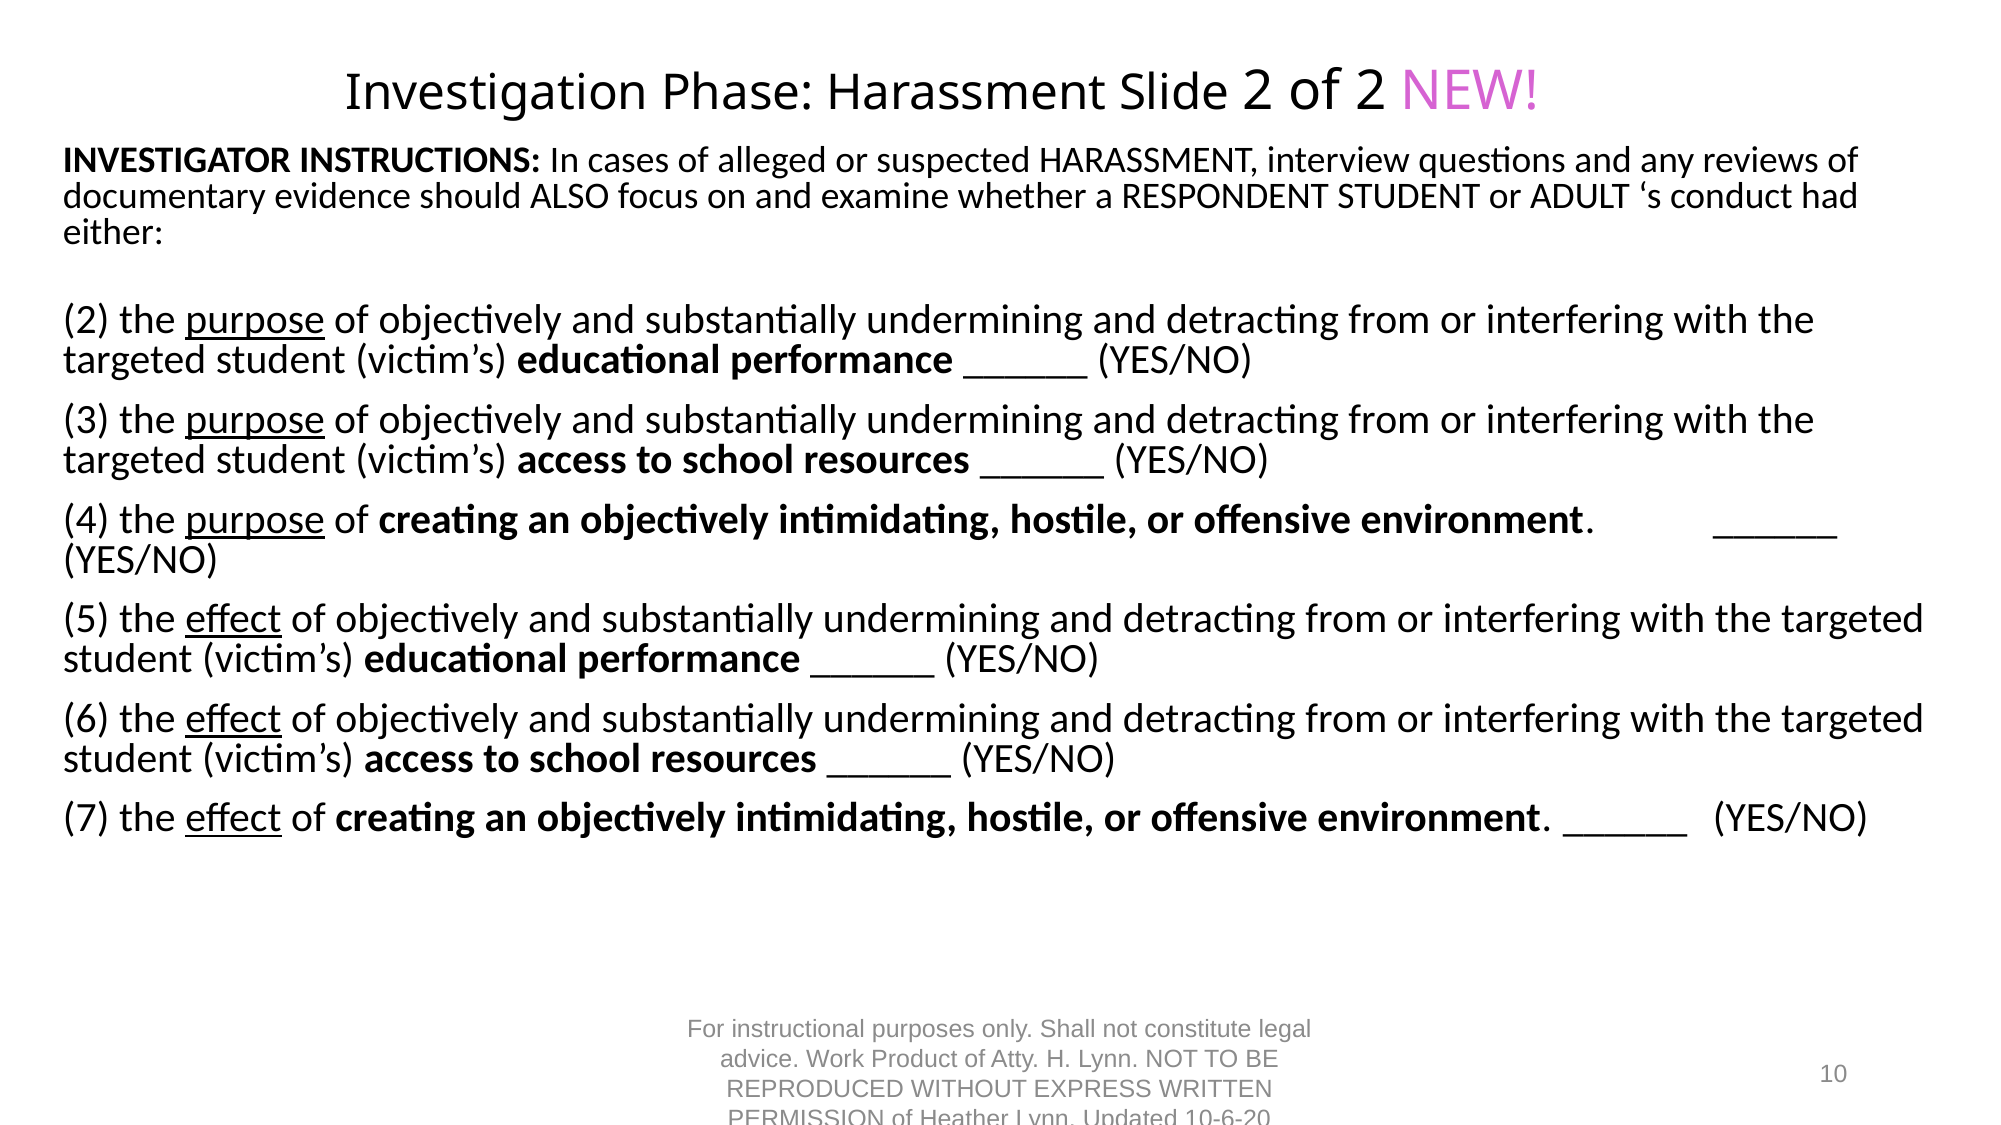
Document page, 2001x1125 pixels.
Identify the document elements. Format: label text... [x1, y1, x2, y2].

slide_number 10 [1412, 1042, 1863, 1103]
list INVESTIGATOR INSTRUCTIONS: In cases of alleged or suspected HARASSMENT, interview questions and any reviews of documentary evidence should ALSO focus on and examine whether a RESPONDENT STUDENT or ADULT ‘s conduct had either: (2) the purpose of objectively and substantially undermining and detracting from or interfering with the targeted student (victim’s) educational performance ______ (YES/NO) (3) the purpose of objectively and substantially undermining and detracting from or interfering with the targeted student (victim’s) access to school resources ______ (YES/NO) (4) the purpose of creating an objectively intimidating, hostile, or offensive environment. ______ (YES/NO) (5) the effect of objectively and substantially undermining and detracting from or interfering with the targeted student (victim’s) educational performance ______ (YES/NO) (6) the effect of objectively and substantially undermining and detracting from or interfering with the targeted student (victim’s) access to school resources ______ (YES/NO) (7) the effect of creating an objectively intimidating, hostile, or offensive environment. ______ (YES/NO) [29, 136, 1969, 1036]
title Investigation Phase: Harassment Slide 2 of 2 NEW! [330, 54, 1856, 130]
footer For instructional purposes only. Shall not constitute legal advice. Work Product of Atty. H. Lynn. NOT TO BE REPRODUCED WITHOUT EXPRESS WRITTEN PERMISSION of Heather Lynn. Updated 10-6-20 [662, 1042, 1338, 1103]
